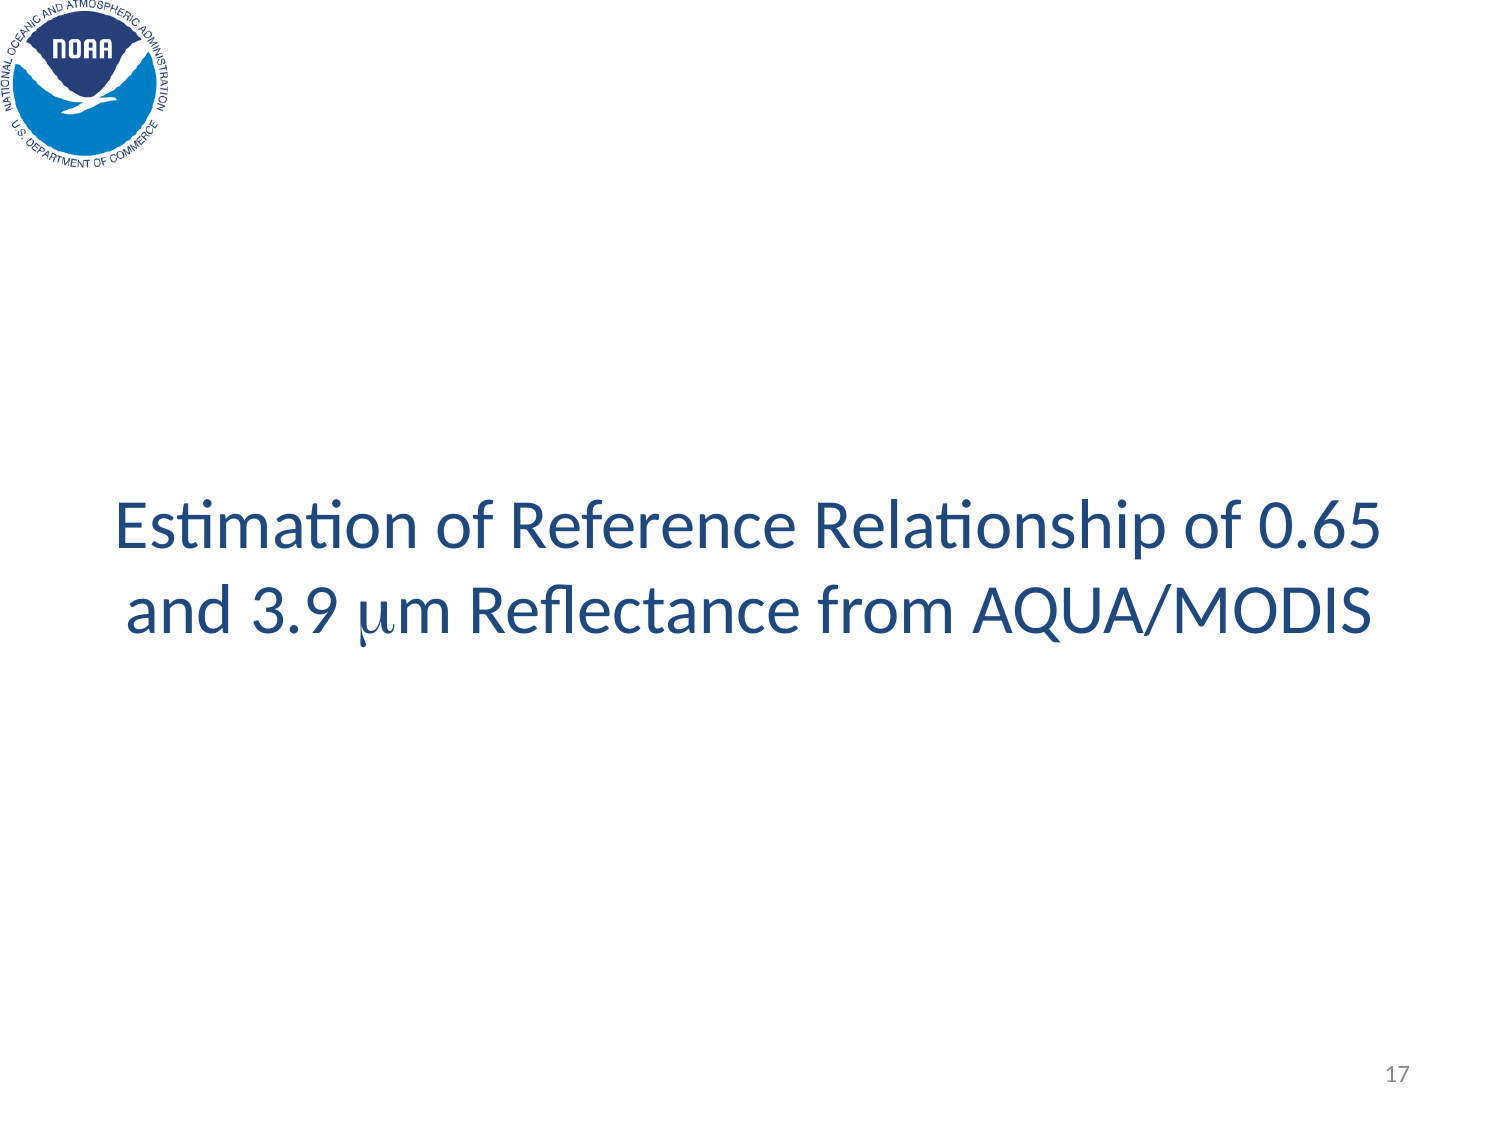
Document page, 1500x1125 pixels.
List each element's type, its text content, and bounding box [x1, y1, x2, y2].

picture [0, 0, 168, 168]
title Estimation of Reference Relationship of 0.65 and 3.9 mm Reflectance from AQUA/MODIS [75, 469, 1425, 657]
slide_number 17 [1074, 1042, 1425, 1103]
